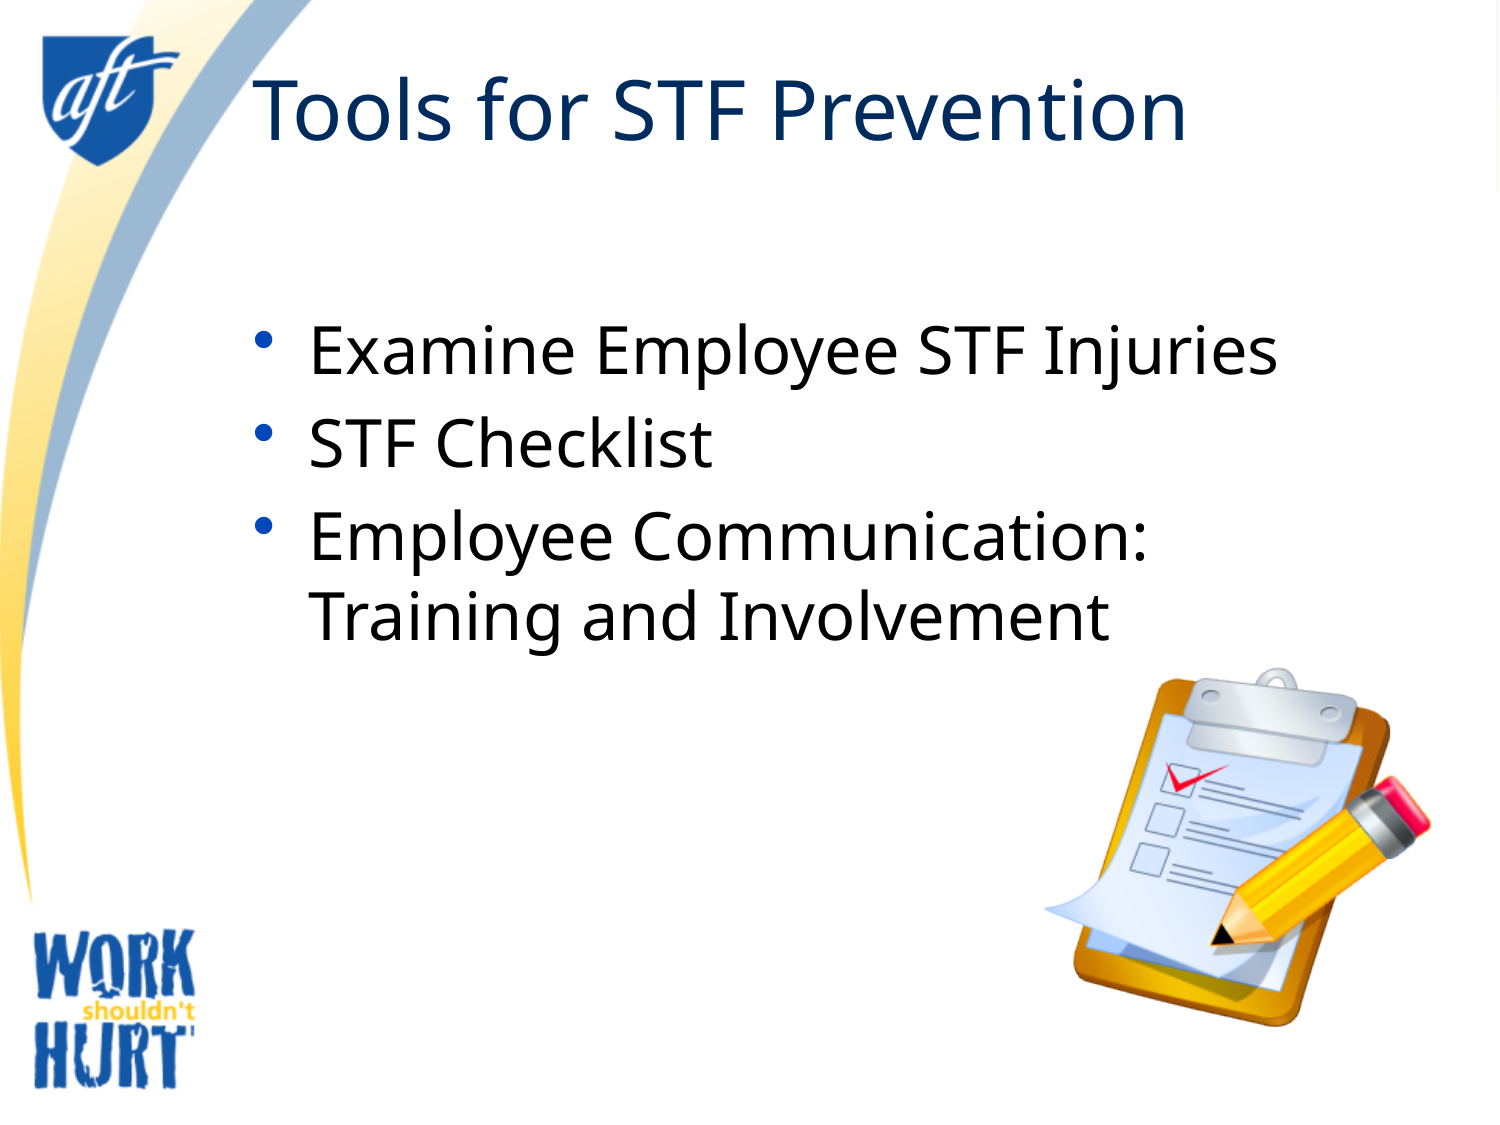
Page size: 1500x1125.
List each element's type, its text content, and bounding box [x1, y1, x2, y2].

picture [0, 0, 1500, 1125]
title Tools for STF Prevention [237, 49, 1451, 276]
list Examine Employee STF Injuries STF Checklist Employee Communication: Training and Involvement [237, 299, 1451, 1026]
